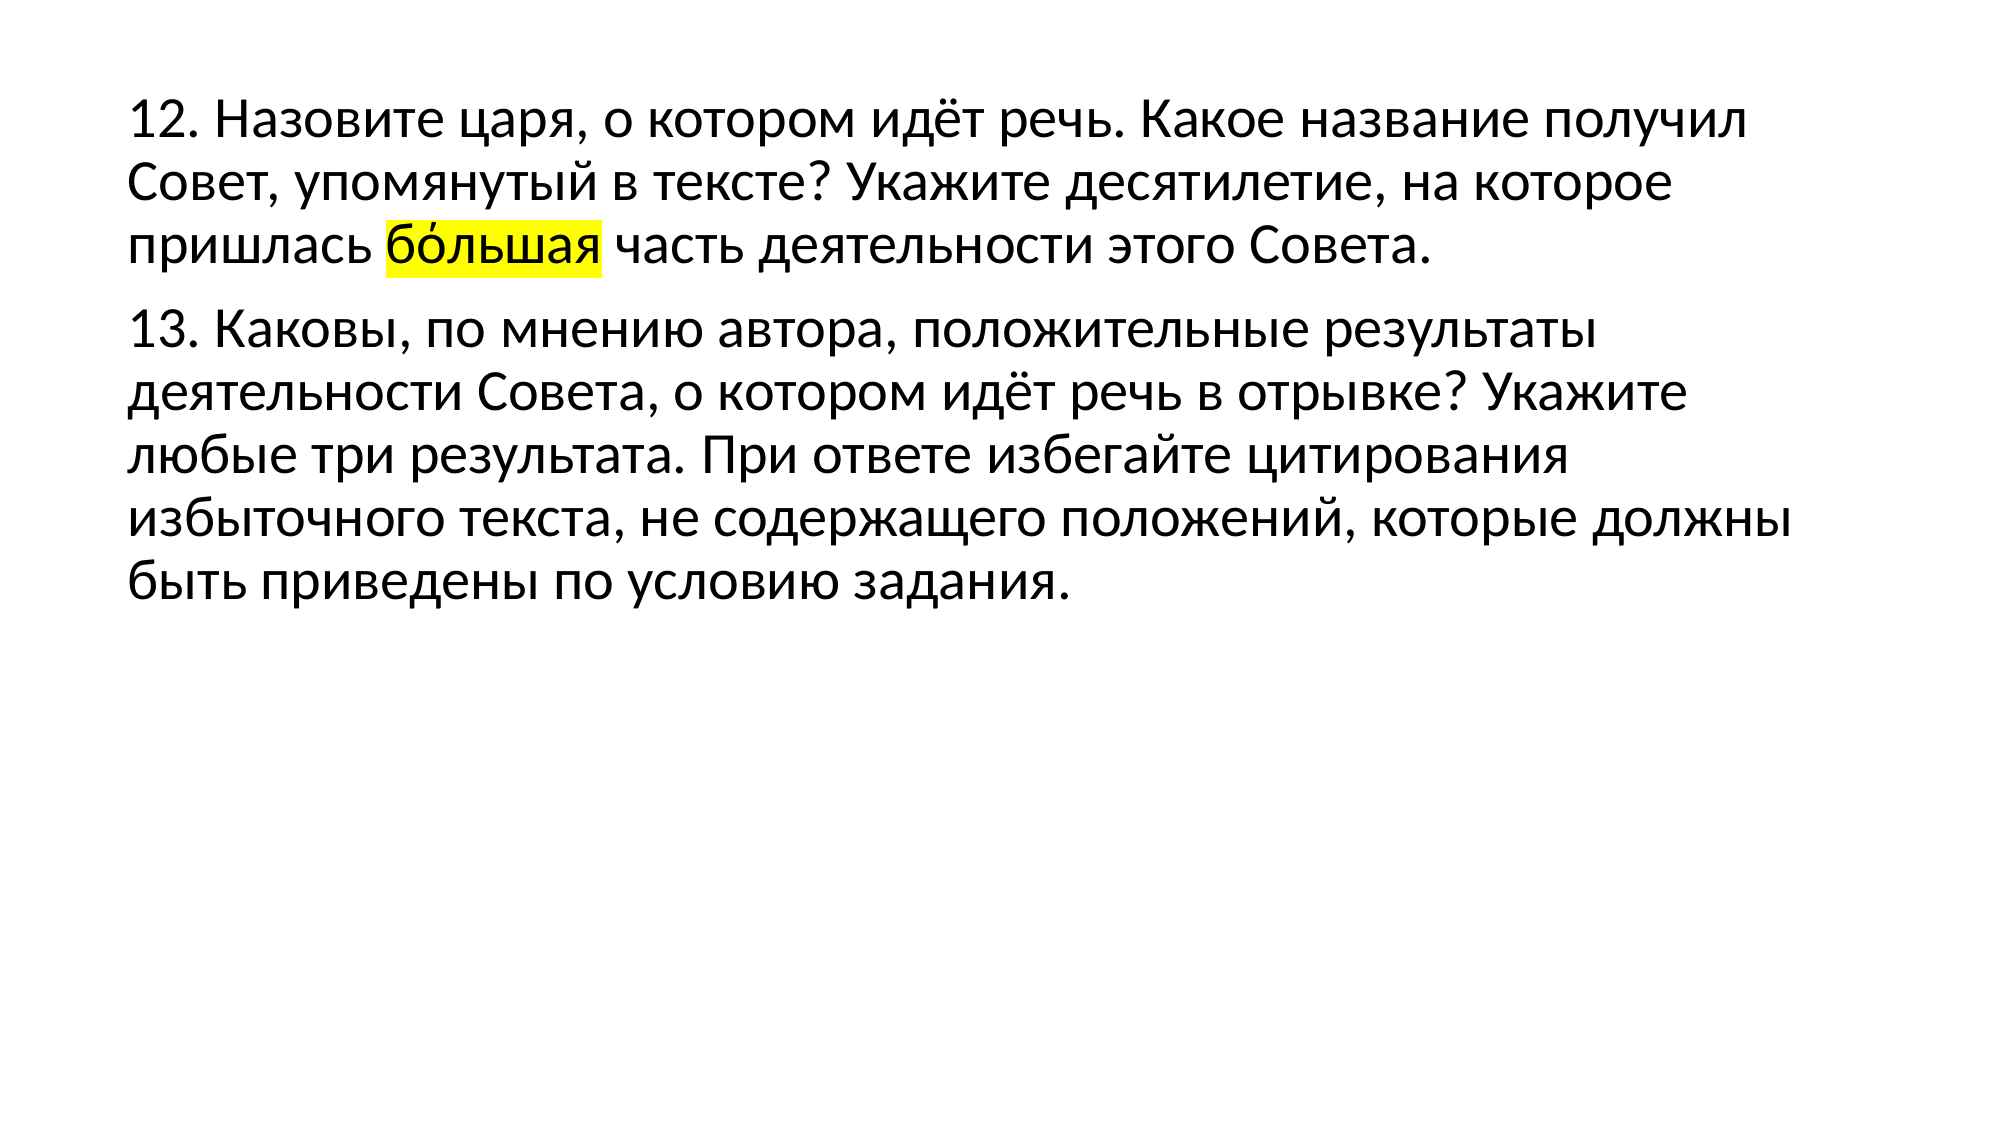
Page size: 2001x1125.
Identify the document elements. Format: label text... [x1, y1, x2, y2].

list 12. Назовите царя, о котором идёт речь. Какое название получил Совет, упомянутый в тексте? Укажите десятилетие, на которое пришлась бόльшая часть деятельности этого Совета. 13. Каковы, по мнению автора, положительные результаты деятельности Совета, о котором идёт речь в отрывке? Укажите любые три результата. При ответе избегайте цитирования избыточного текста, не содержащего положений, которые должны быть приведены по условию задания. [112, 80, 1863, 1014]
